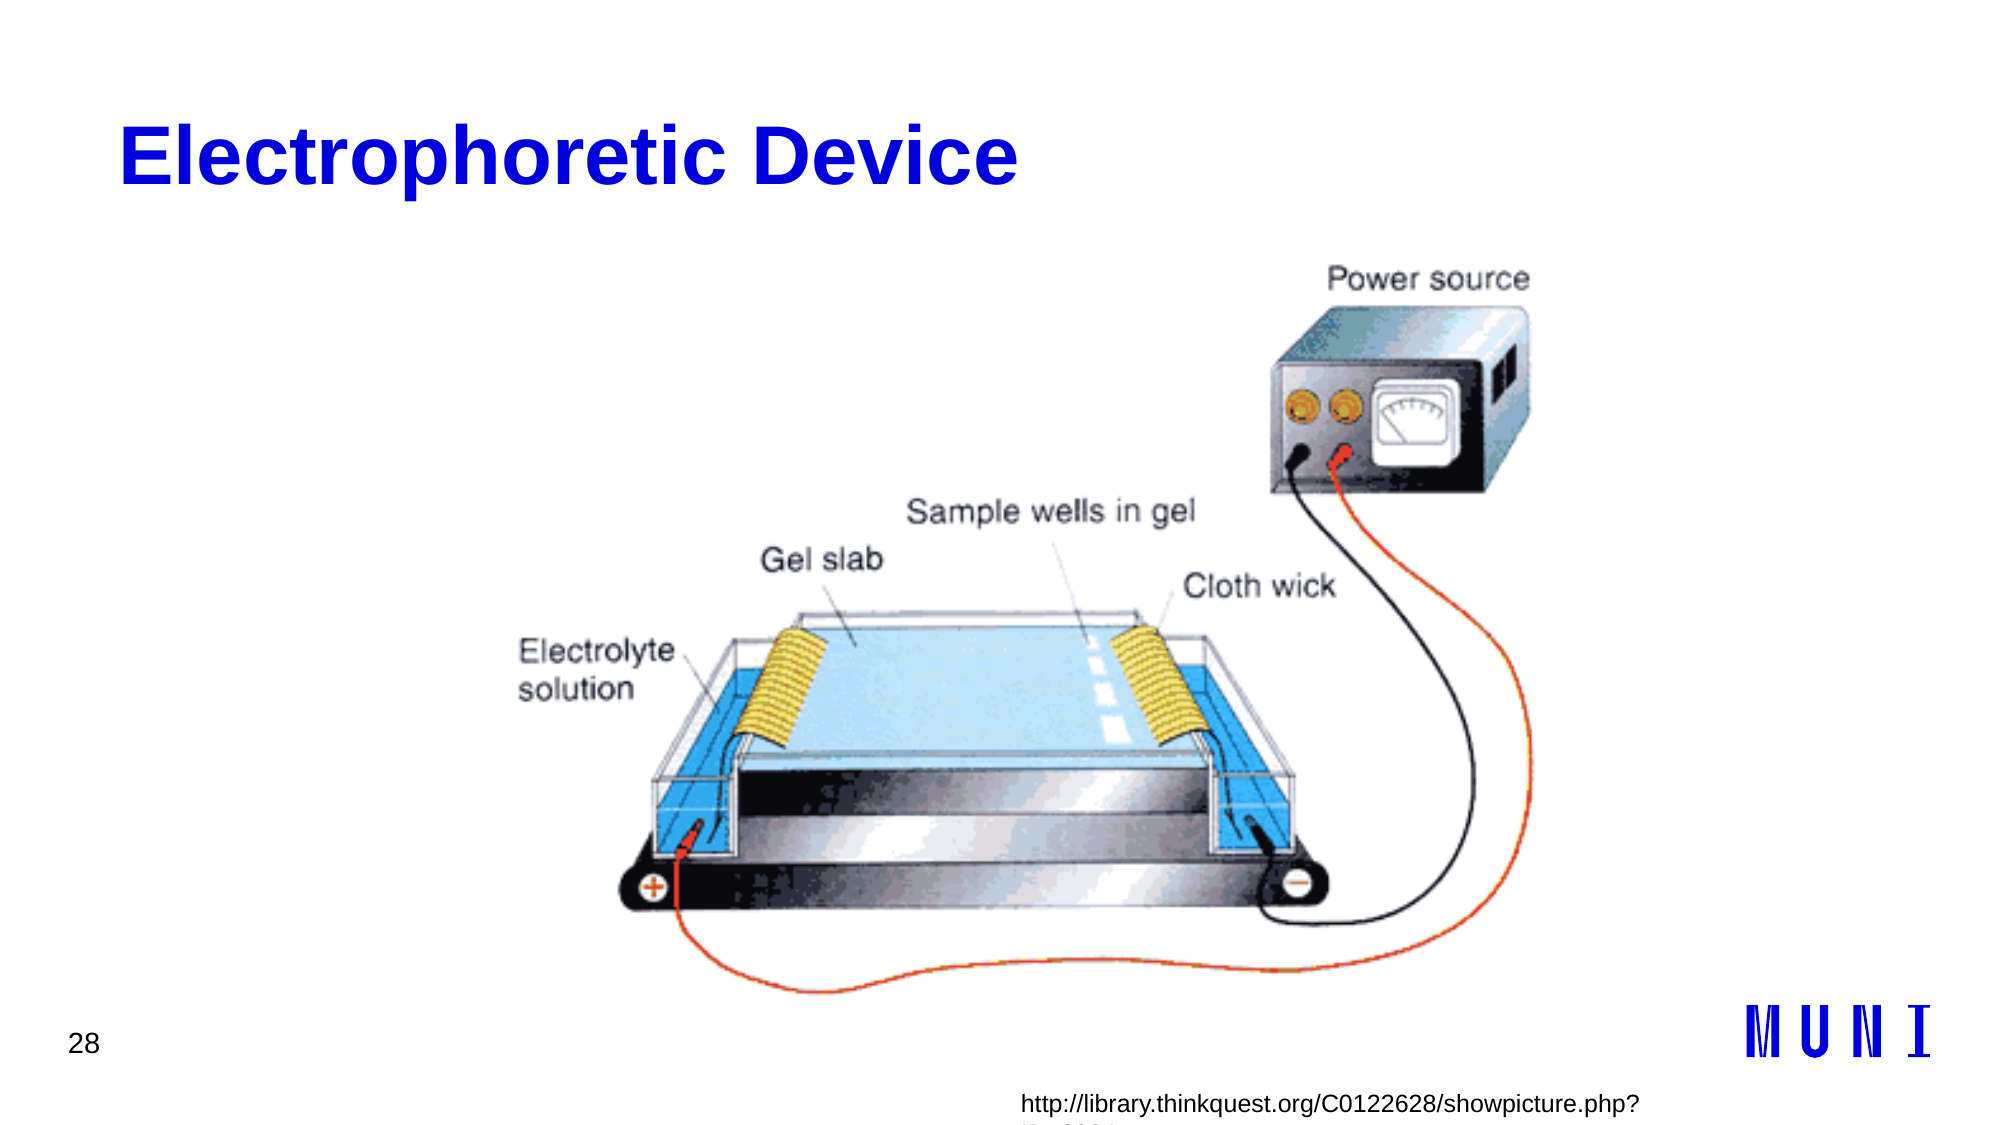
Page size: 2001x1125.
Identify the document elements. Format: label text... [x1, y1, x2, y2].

text_box http://library.thinkquest.org/C0122628/showpicture.php?ID=0064 [1006, 1079, 1750, 1125]
title Electrophoretic Device [118, 118, 1883, 193]
slide_number 28 [67, 1021, 110, 1063]
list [491, 243, 1568, 1023]
